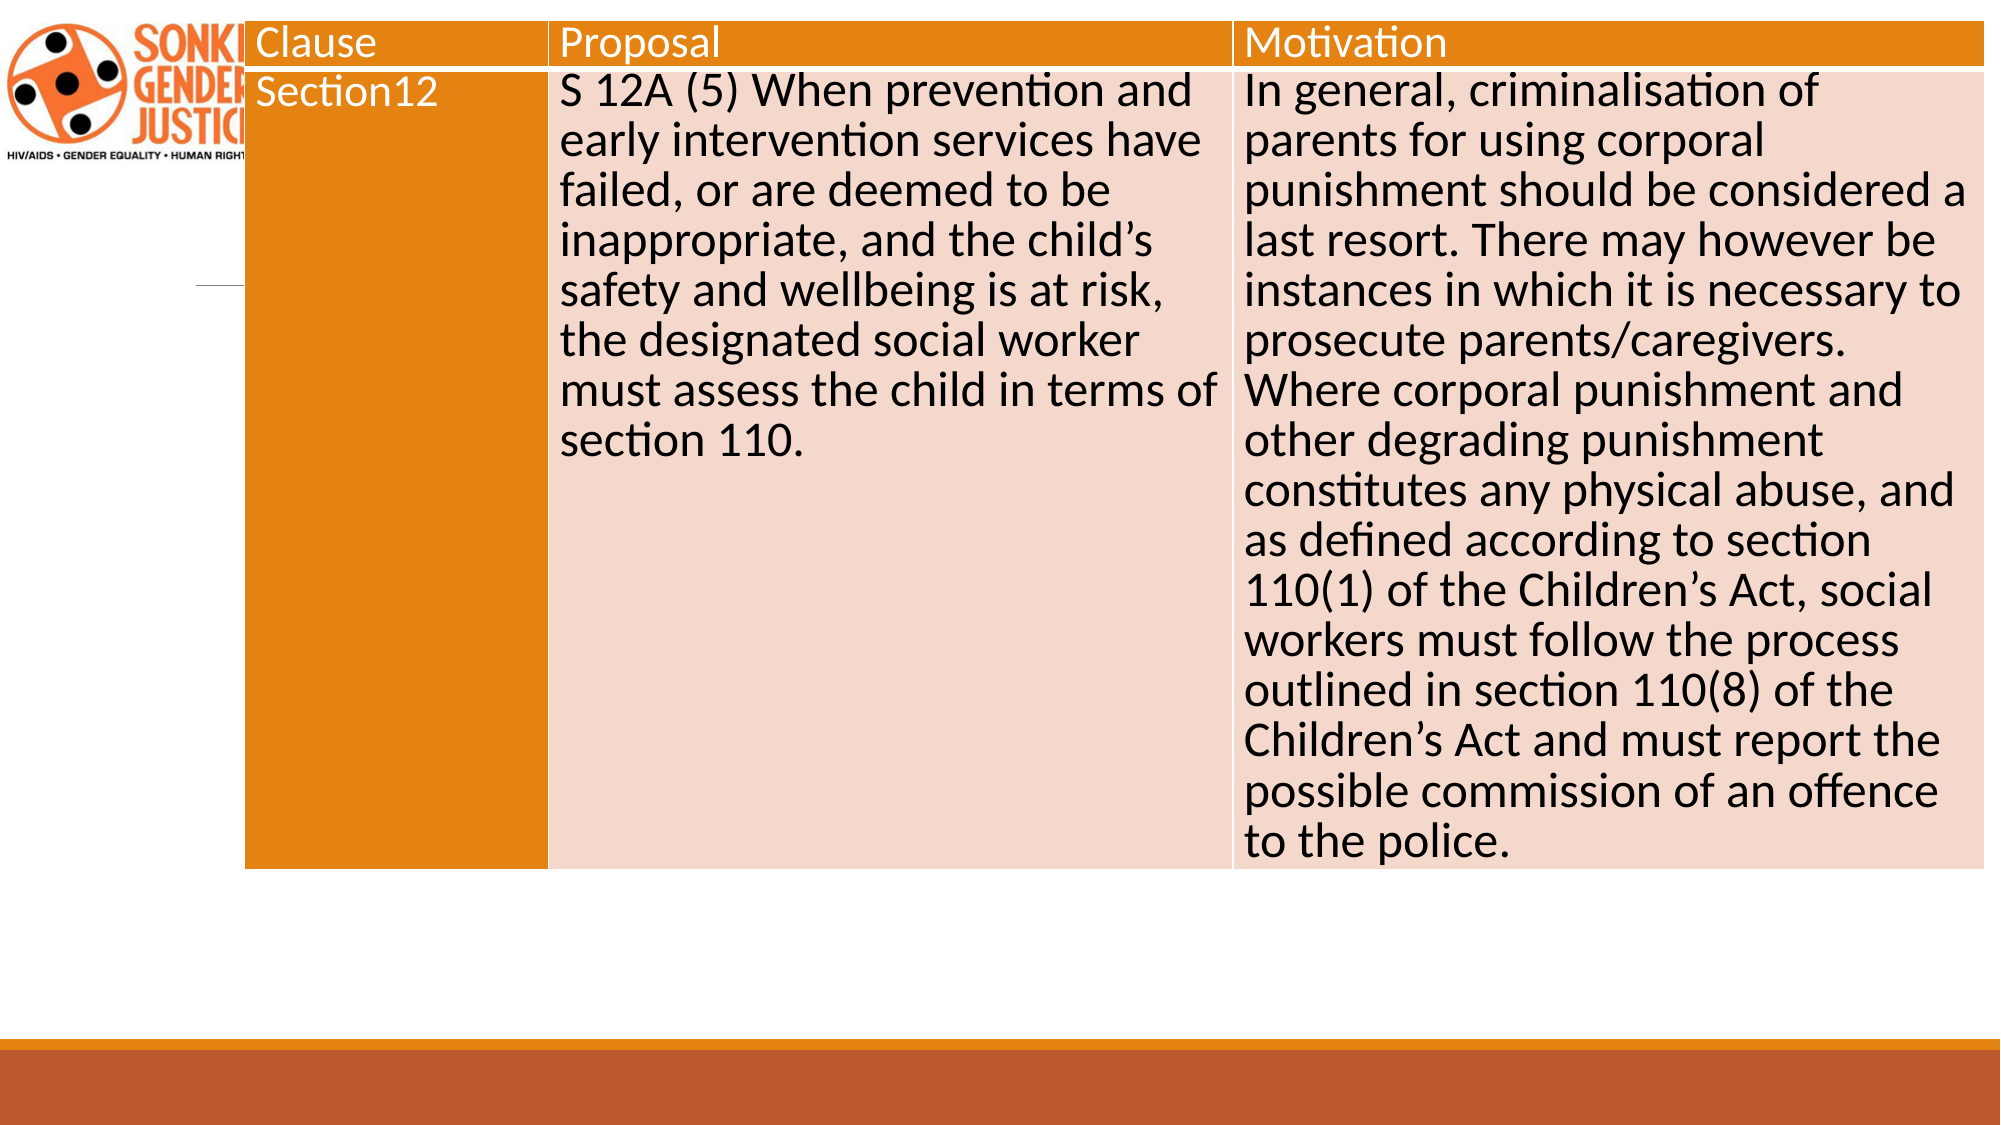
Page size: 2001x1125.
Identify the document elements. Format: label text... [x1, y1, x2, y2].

table_cell S 12A (5) When prevention and early intervention services have failed, or are deemed to be inappropriate, and the child’s safety and wellbeing is at risk, the designated social worker must assess the child in terms of section 110. [549, 72, 1232, 869]
table_cell Section12 [245, 72, 548, 869]
table_header Clause [278, 21, 548, 66]
table_header Motivation [1234, 21, 1984, 66]
table_cell In general, criminalisation of parents for using corporal punishment should be considered a last resort. There may however be instances in which it is necessary to prosecute parents/caregivers. Where corporal punishment and other degrading punishment constitutes any physical abuse, and as defined according to section 110(1) of the Children’s Act, social workers must follow the process outlined in section 110(8) of the Children’s Act and must report the possible commission of an offence to the police. [1234, 72, 1984, 869]
picture [0, 0, 268, 180]
table_header Proposal [549, 21, 1232, 66]
